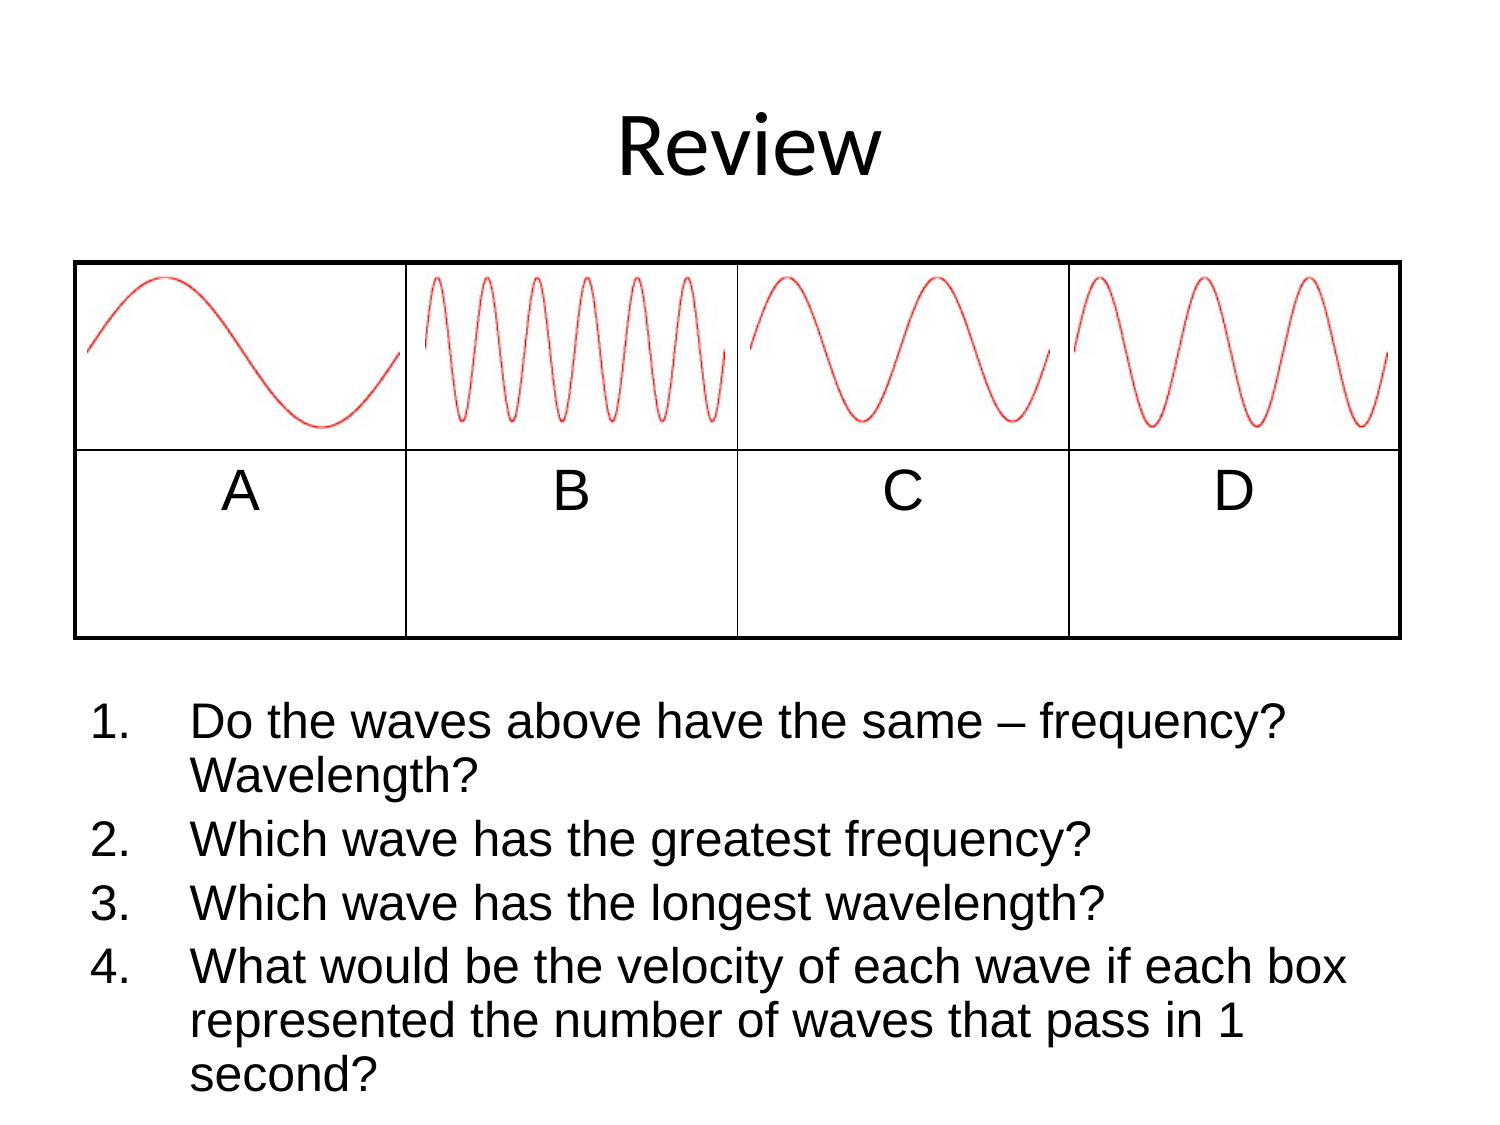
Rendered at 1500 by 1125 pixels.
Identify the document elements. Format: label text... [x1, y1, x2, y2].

title Review [75, 45, 1425, 233]
table_header [407, 265, 737, 449]
table_header [738, 265, 1068, 449]
table_header [1070, 265, 1398, 449]
table_cell B [407, 451, 737, 636]
table_cell D [1070, 451, 1398, 636]
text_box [424, 274, 726, 426]
table_cell C [738, 451, 1068, 636]
table_header [77, 265, 405, 449]
table_cell A [77, 451, 405, 636]
text_box Do the waves above have the same – frequency? Wavelength? Which wave has the greatest frequency? Which wave has the longest wavelength? What would be the velocity of each wave if each box represented the number of waves that pass in 1 second? [74, 687, 1438, 938]
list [749, 274, 1051, 426]
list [87, 274, 401, 433]
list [1074, 274, 1388, 433]
